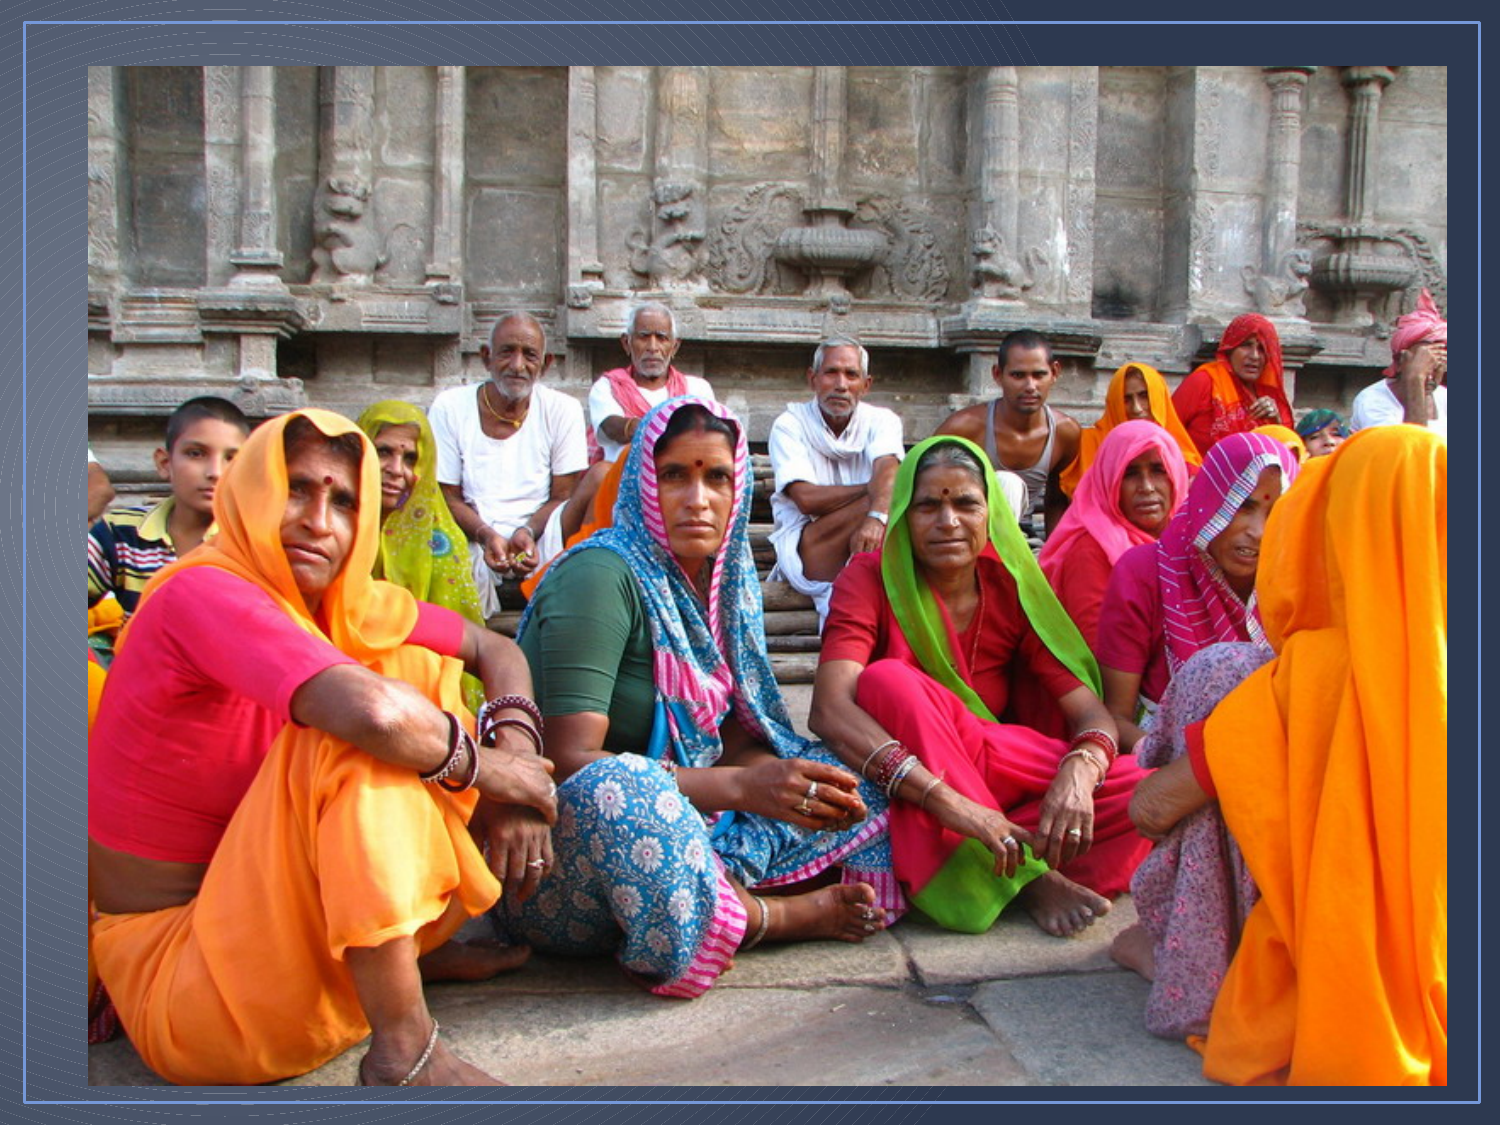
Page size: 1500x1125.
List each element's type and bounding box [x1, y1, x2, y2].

picture [88, 66, 1448, 1086]
